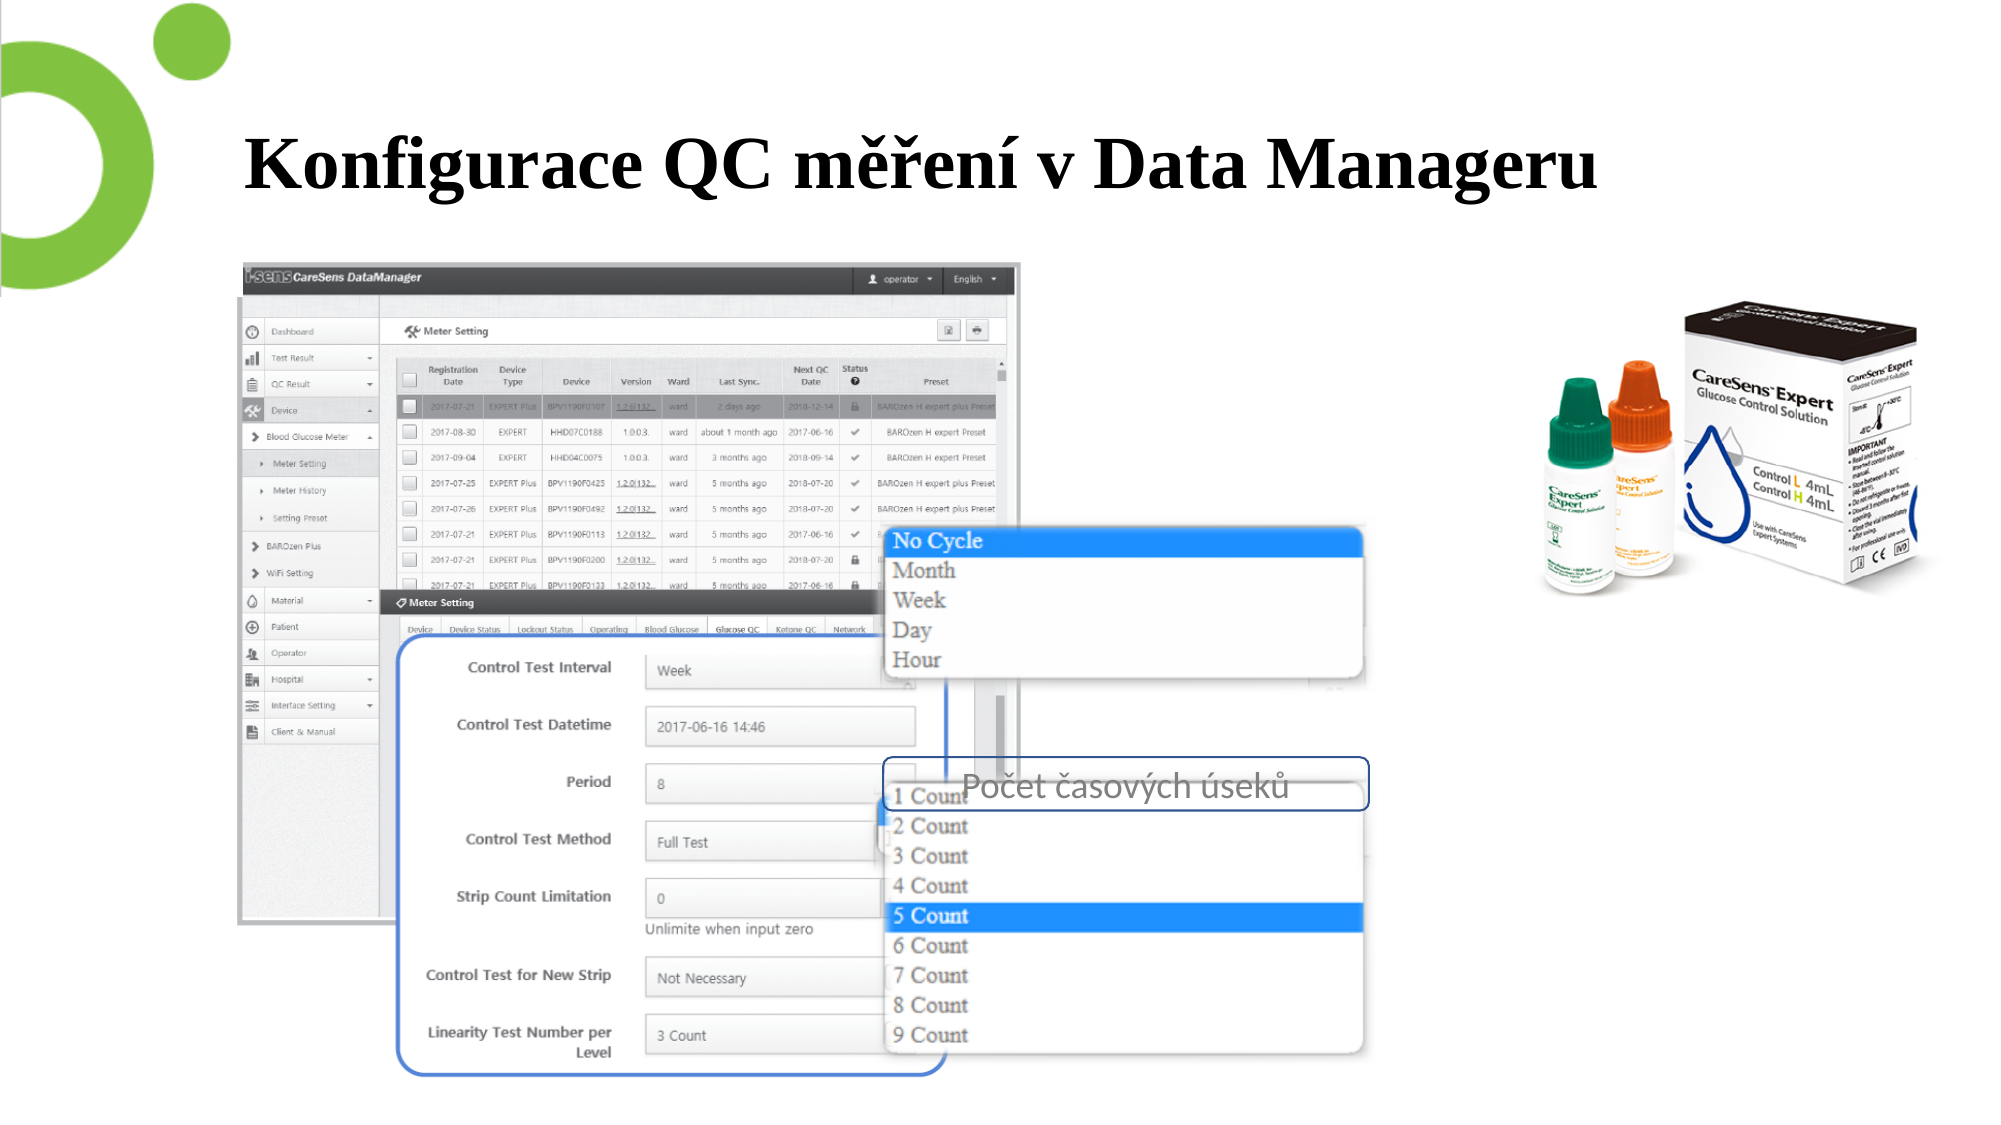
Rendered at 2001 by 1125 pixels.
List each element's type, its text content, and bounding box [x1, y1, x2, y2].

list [229, 253, 1031, 1103]
picture [869, 515, 1377, 694]
text_box Počet časových úseků [1031, 756, 1370, 768]
picture [1516, 269, 1948, 619]
picture [0, 0, 243, 297]
picture [864, 768, 1377, 1066]
title Konfigurace QC měření v Data Manageru [243, 55, 1955, 274]
